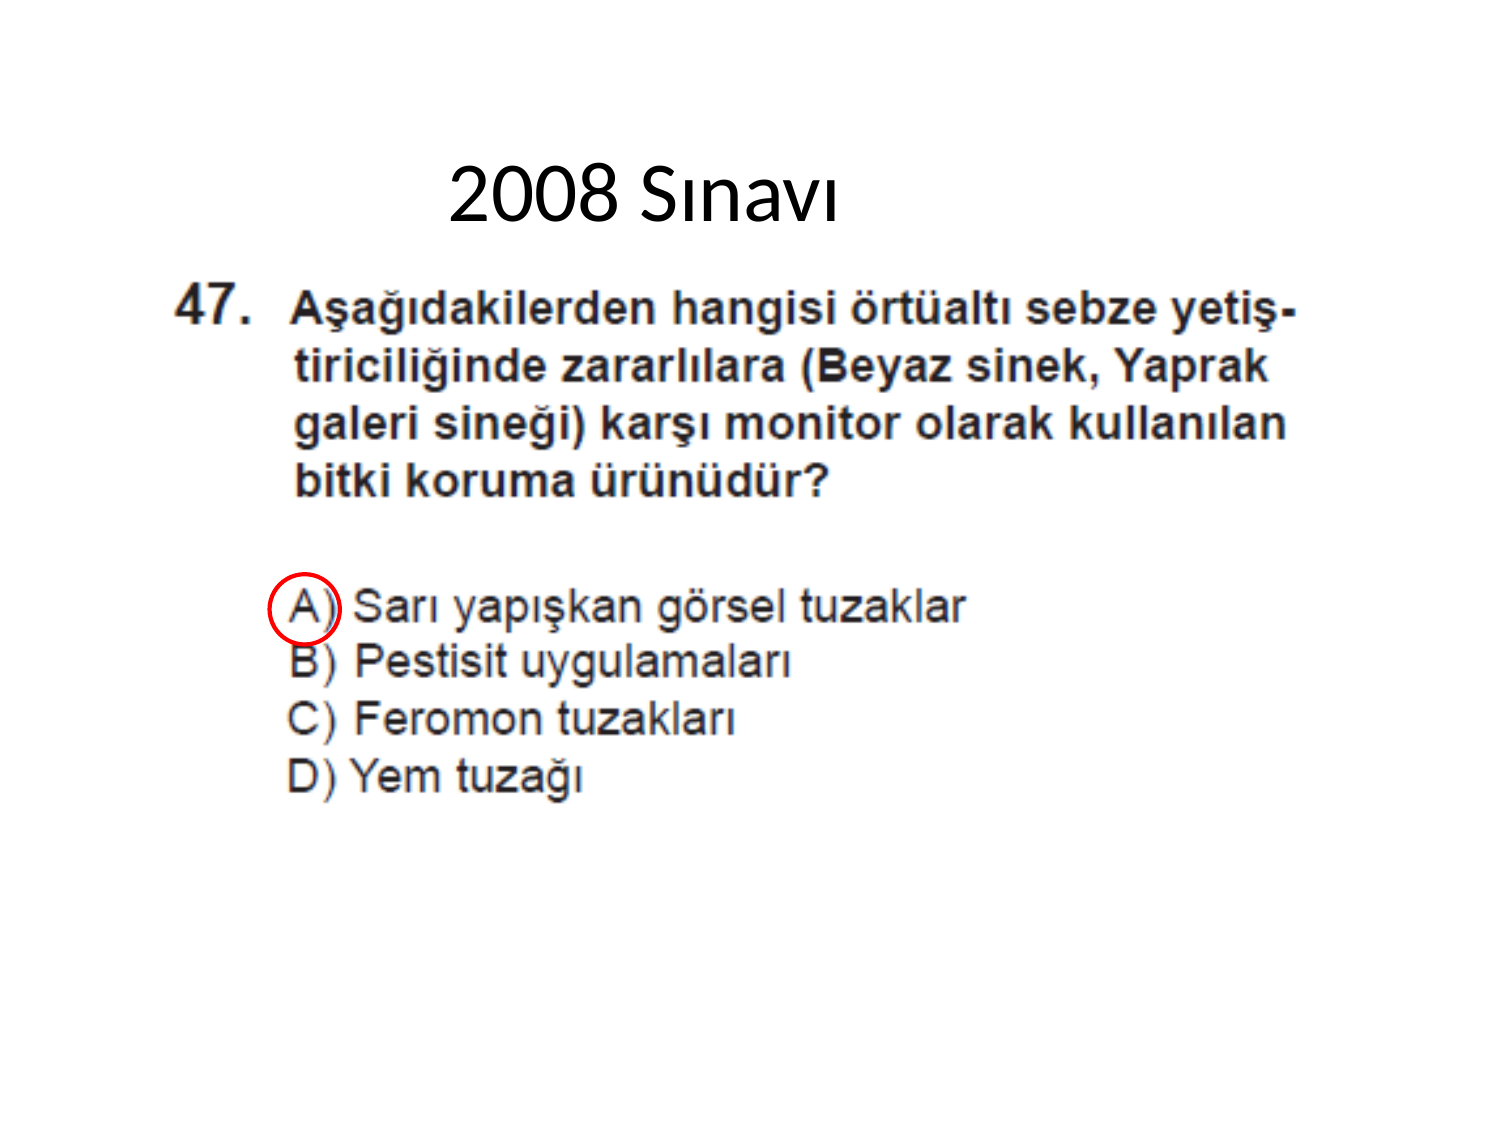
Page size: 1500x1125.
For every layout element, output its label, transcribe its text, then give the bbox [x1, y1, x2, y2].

picture [165, 257, 1492, 950]
text_box 2008 Sınavı [421, 128, 868, 247]
